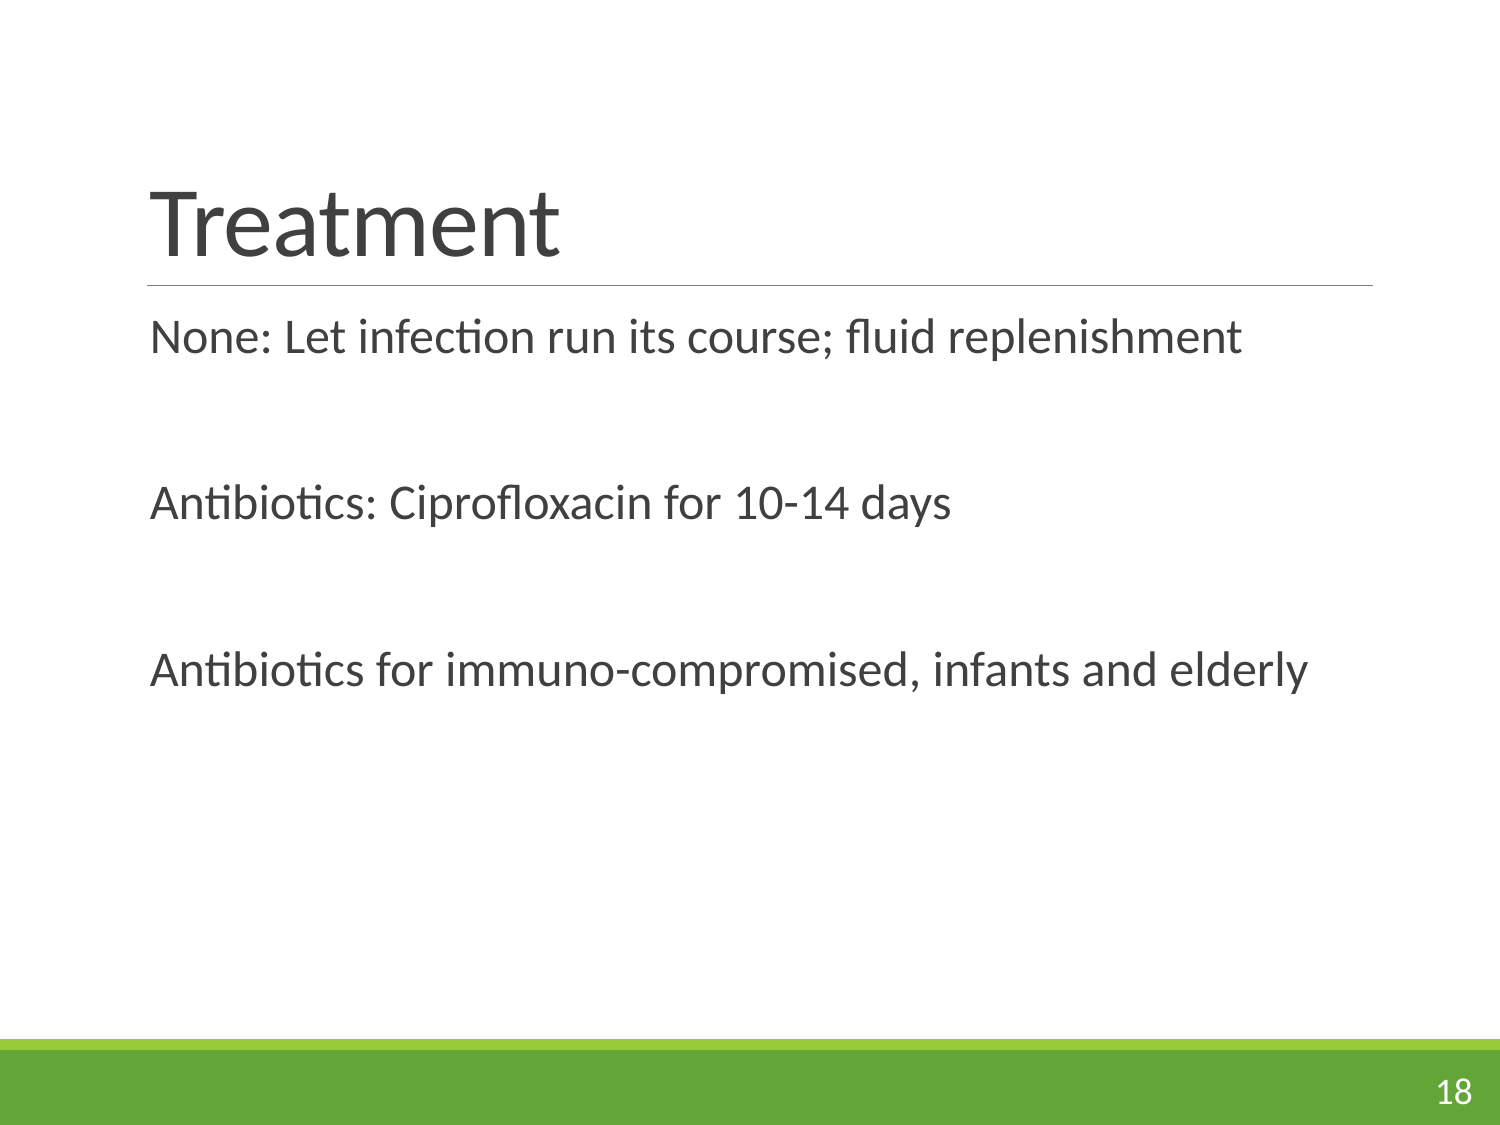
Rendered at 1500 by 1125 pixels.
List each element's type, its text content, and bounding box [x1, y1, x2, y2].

slide_number 18 [1326, 1059, 1488, 1120]
title Treatment [134, 47, 1373, 285]
list None: Let infection run its course; fluid replenishment Antibiotics: Ciprofloxacin for 10-14 days Antibiotics for immuno-compromised, infants and elderly [134, 302, 1373, 963]
